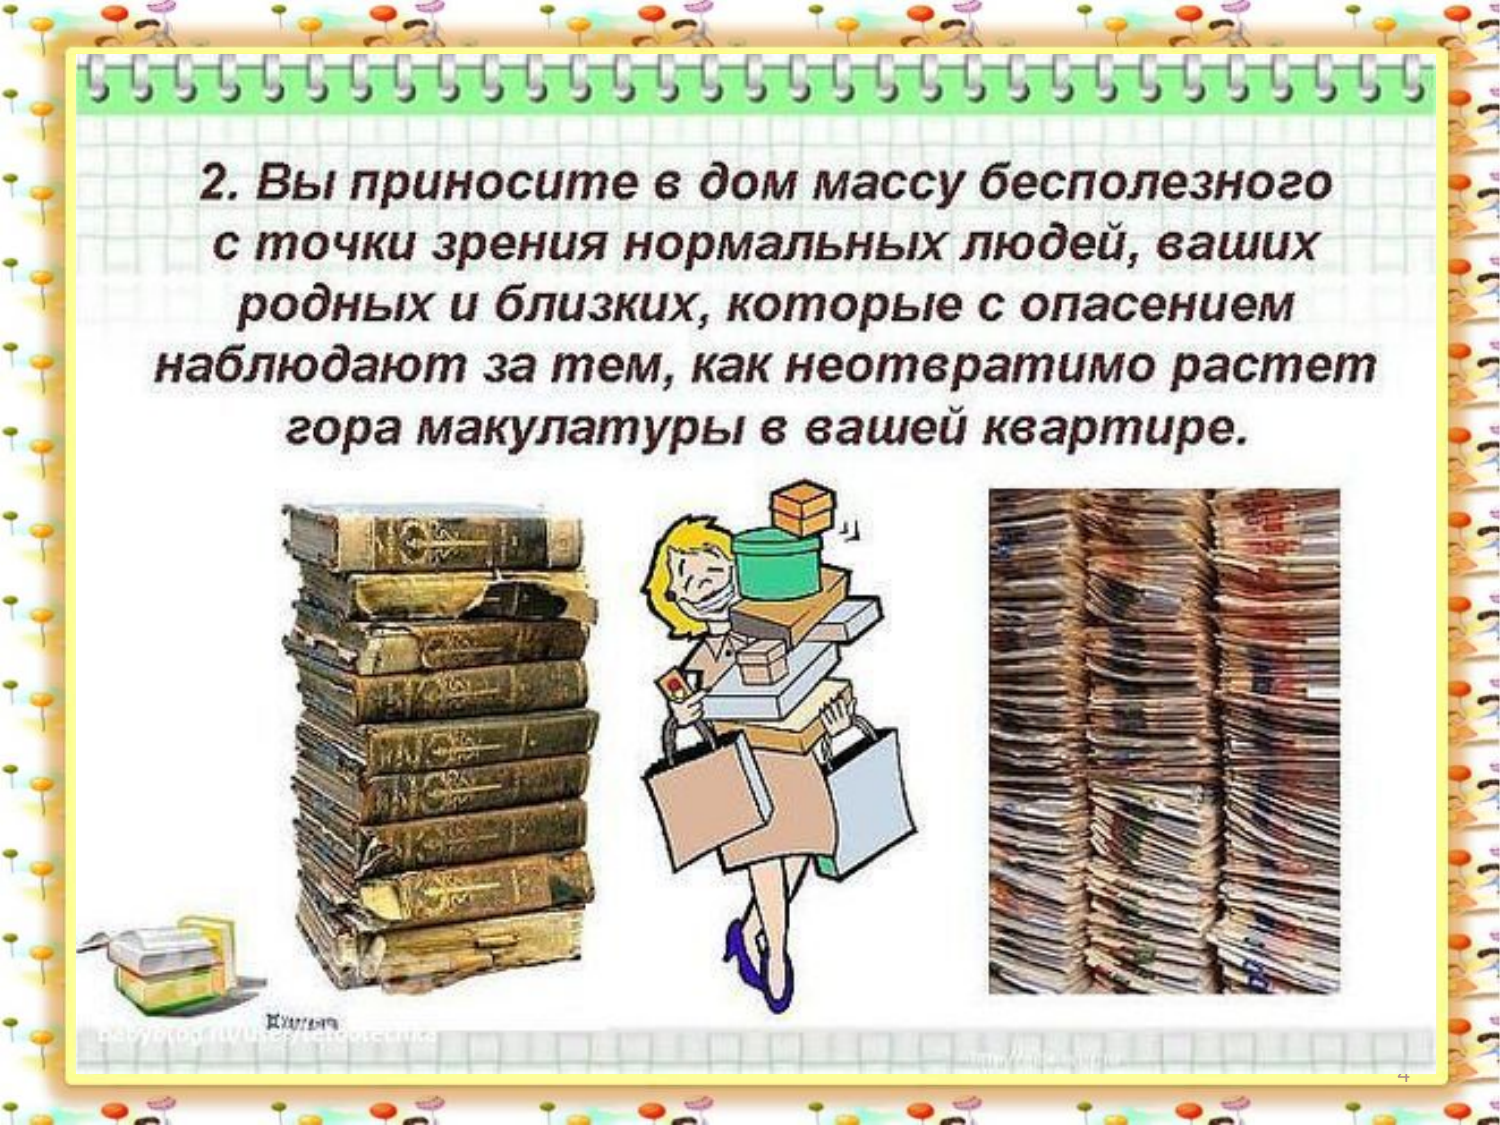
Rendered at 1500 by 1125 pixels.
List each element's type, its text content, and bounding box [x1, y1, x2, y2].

slide_number 4 [1074, 1083, 1425, 1103]
picture [0, 0, 1500, 1125]
